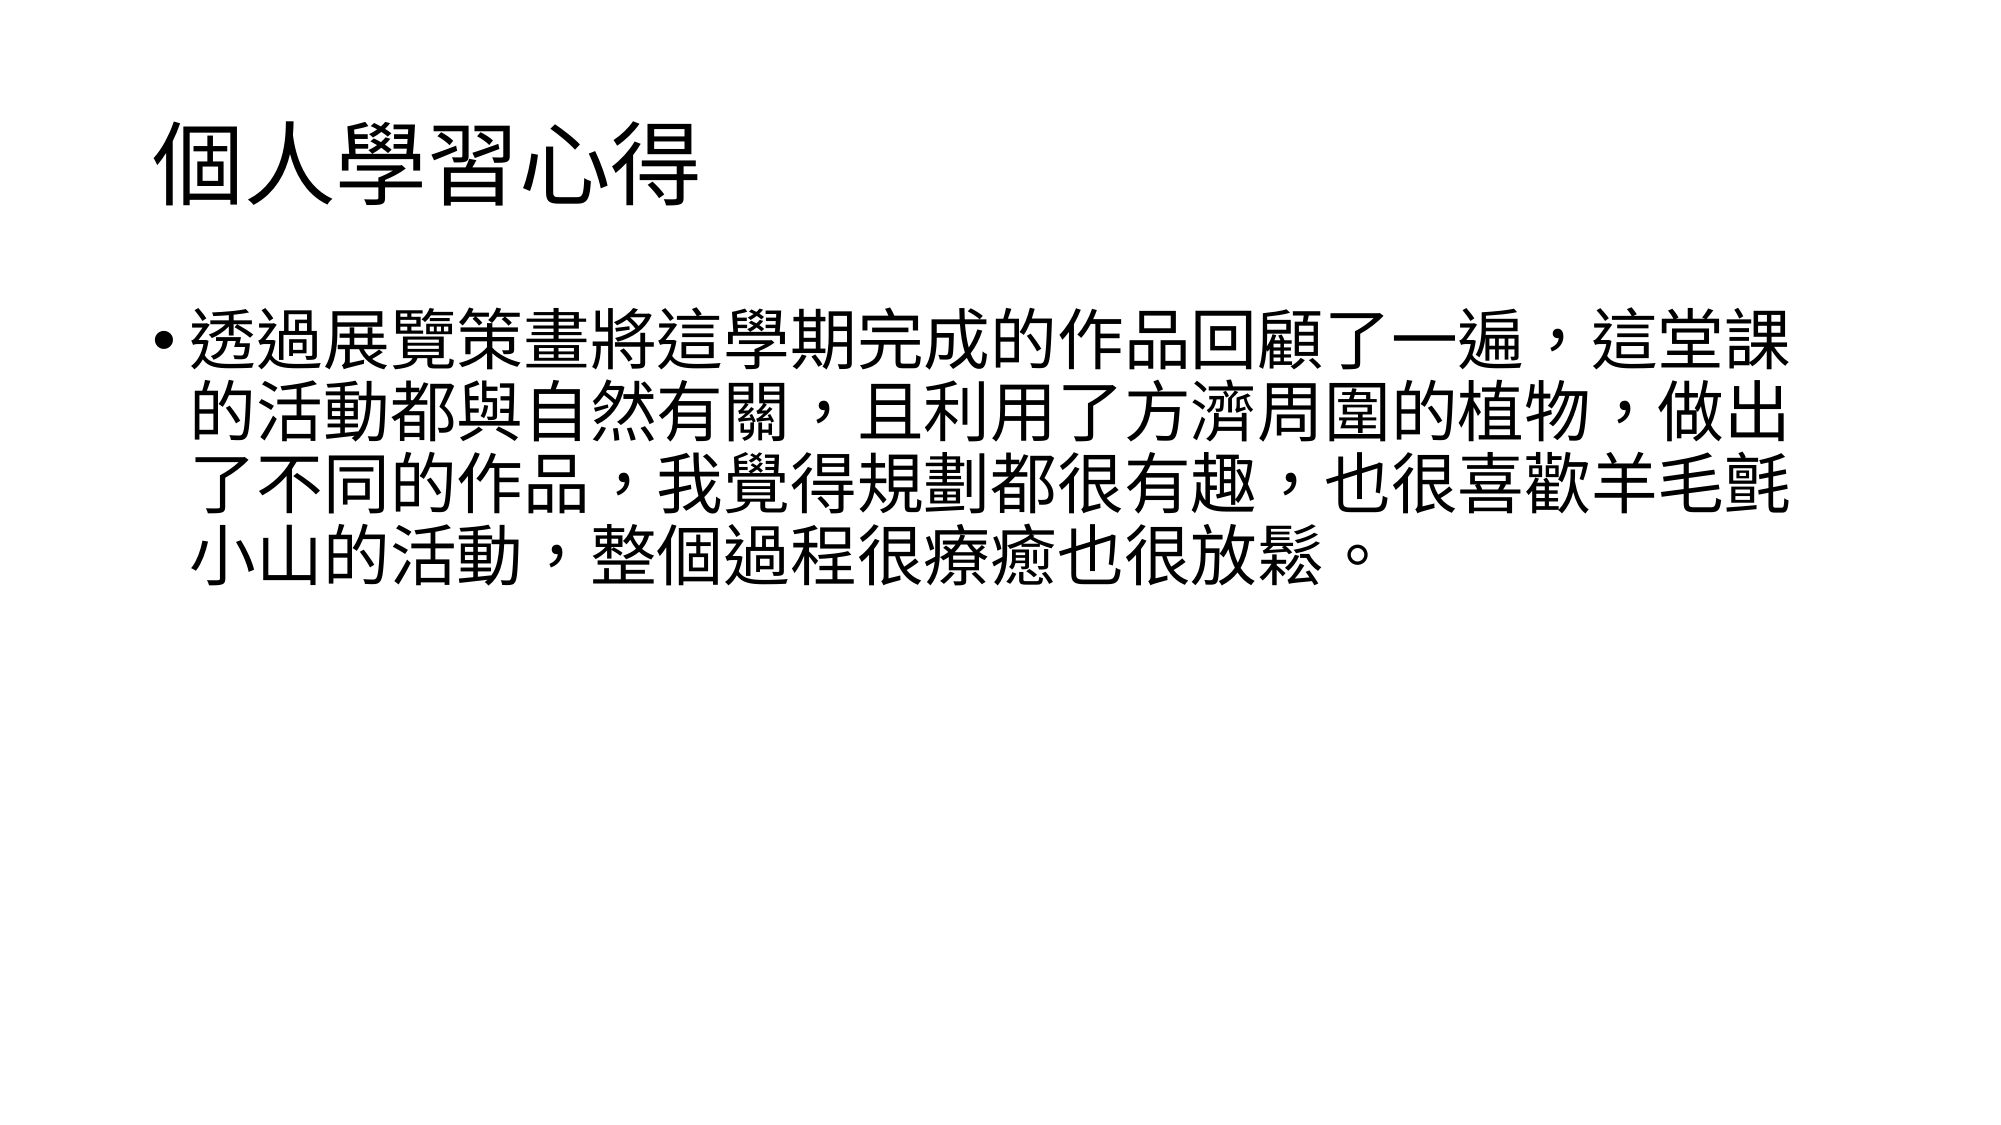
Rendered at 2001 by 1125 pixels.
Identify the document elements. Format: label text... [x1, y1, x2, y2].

list 透過展覽策畫將這學期完成的作品回顧了一遍，這堂課的活動都與自然有關，且利用了方濟周圍的植物，做出了不同的作品，我覺得規劃都很有趣，也很喜歡羊毛氈小山的活動，整個過程很療癒也很放鬆。 [137, 299, 1863, 1014]
title 個人學習心得 [137, 59, 1863, 278]
